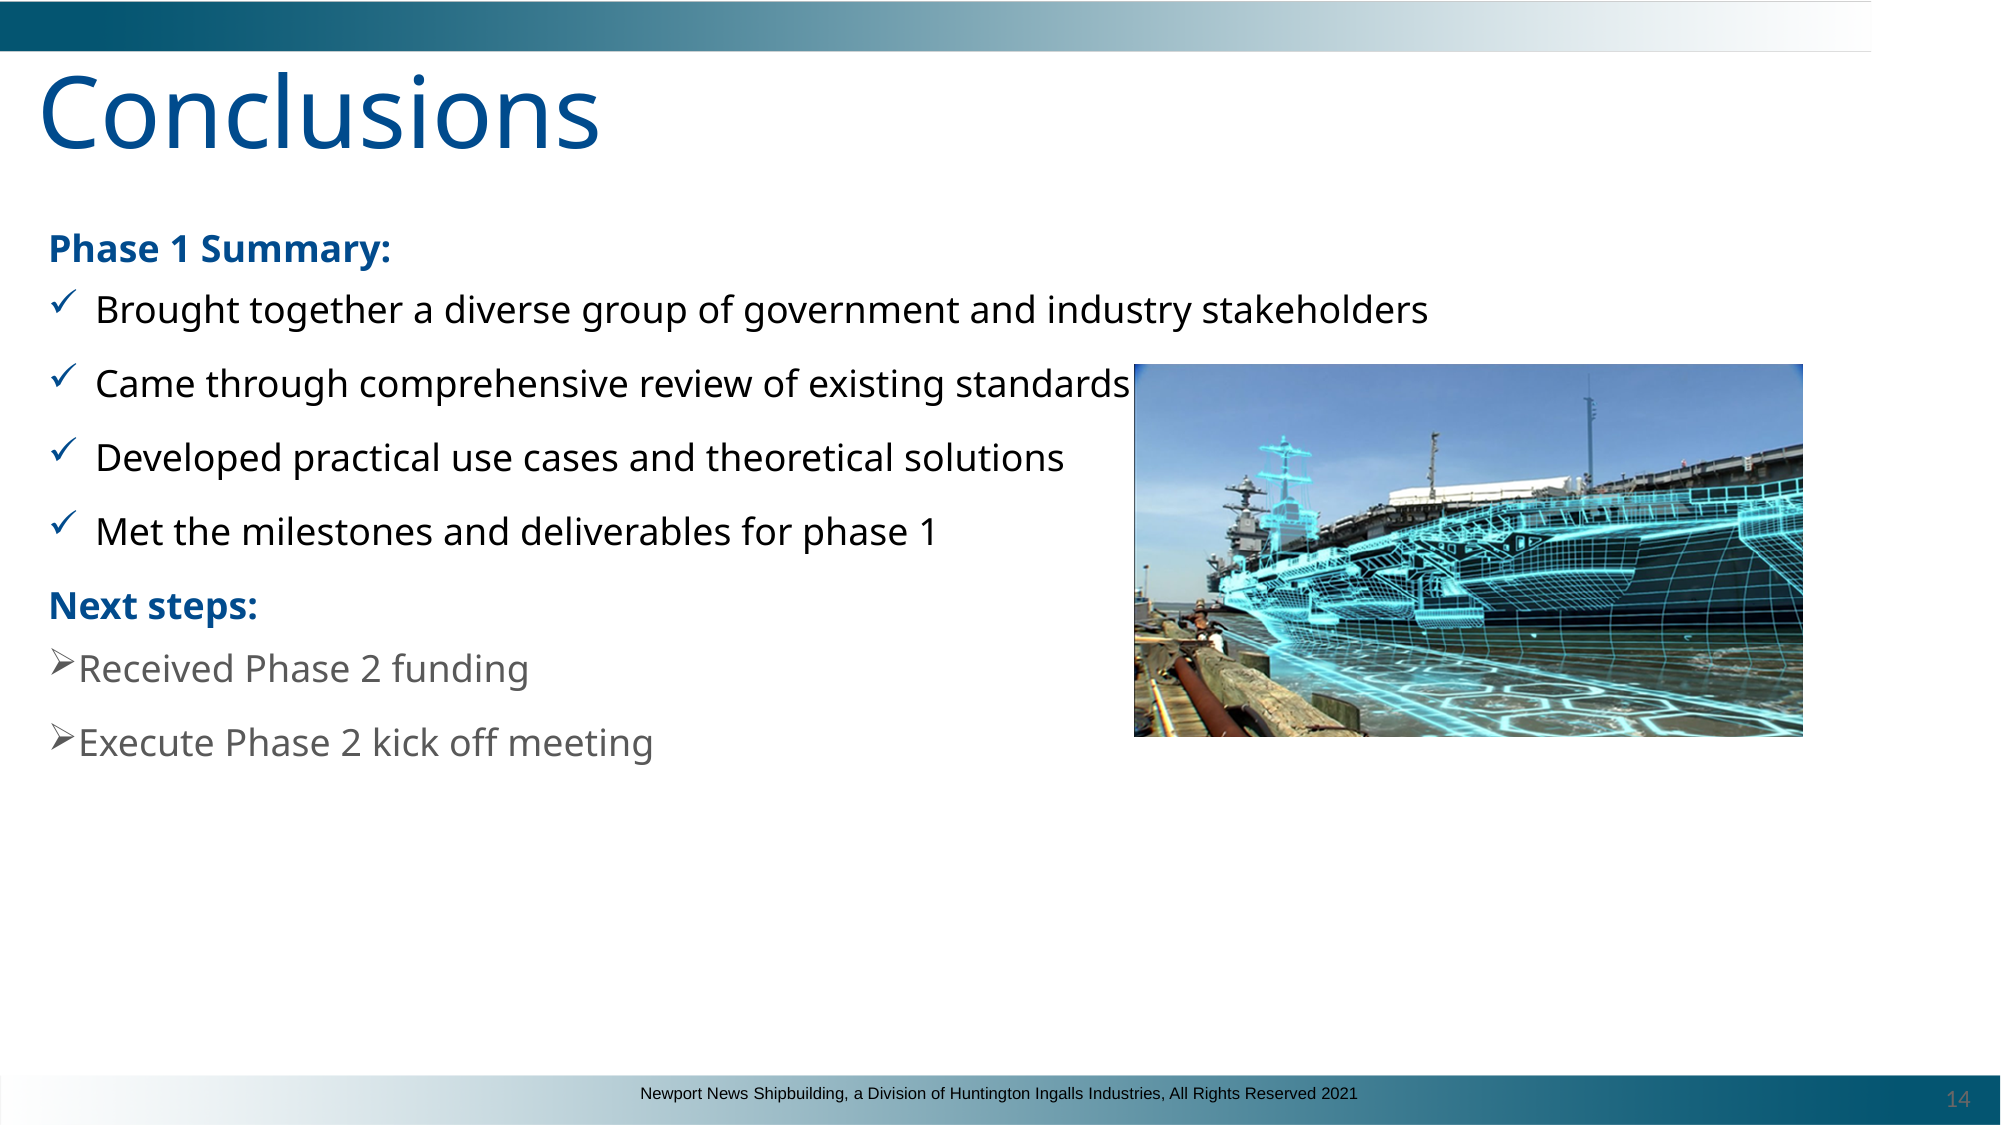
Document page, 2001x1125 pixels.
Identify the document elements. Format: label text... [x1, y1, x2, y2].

picture [0, 0, 1965, 210]
text_box Phase 1 Summary: Brought together a diverse group of government and industry stakeholders Came through comprehensive review of existing standards Developed practical use cases and theoretical solutions Met the milestones and deliverables for phase 1 Next steps: Received Phase 2 funding Execute Phase 2 kick off meeting [33, 222, 1518, 849]
text_box Conclusions [22, 55, 1987, 211]
slide_number 14 [1535, 1067, 1986, 1125]
picture [1134, 364, 1803, 737]
picture [0, 1048, 2001, 1125]
text_box Newport News Shipbuilding, a Division of Huntington Ingalls Industries, All Rights Reserved 2021 [618, 1070, 1382, 1116]
